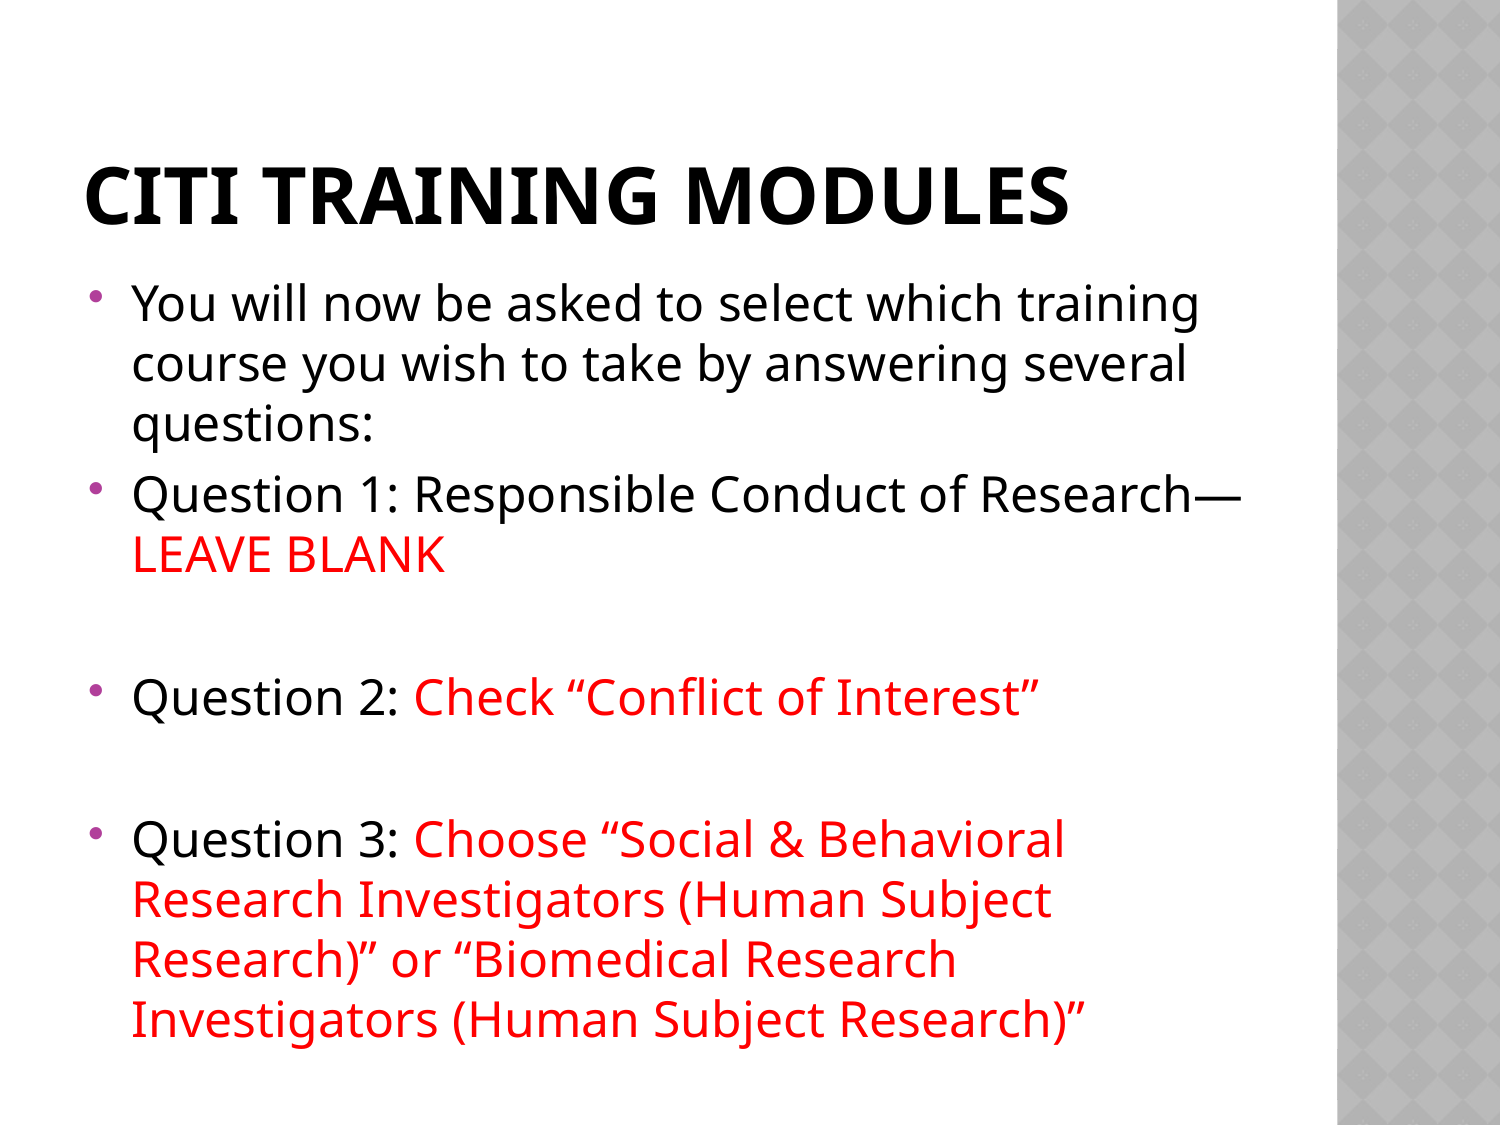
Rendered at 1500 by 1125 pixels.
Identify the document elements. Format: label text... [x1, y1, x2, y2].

title CITI TRAINING MODULES [75, 52, 1263, 240]
list You will now be asked to select which training course you wish to take by answering several questions: Question 1: Responsible Conduct of Research—LEAVE BLANK Question 2: Check “Conflict of Interest” Question 3: Choose “Social & Behavioral Research Investigators (Human Subject Research)” or “Biomedical Research Investigators (Human Subject Research)” [75, 264, 1263, 1059]
